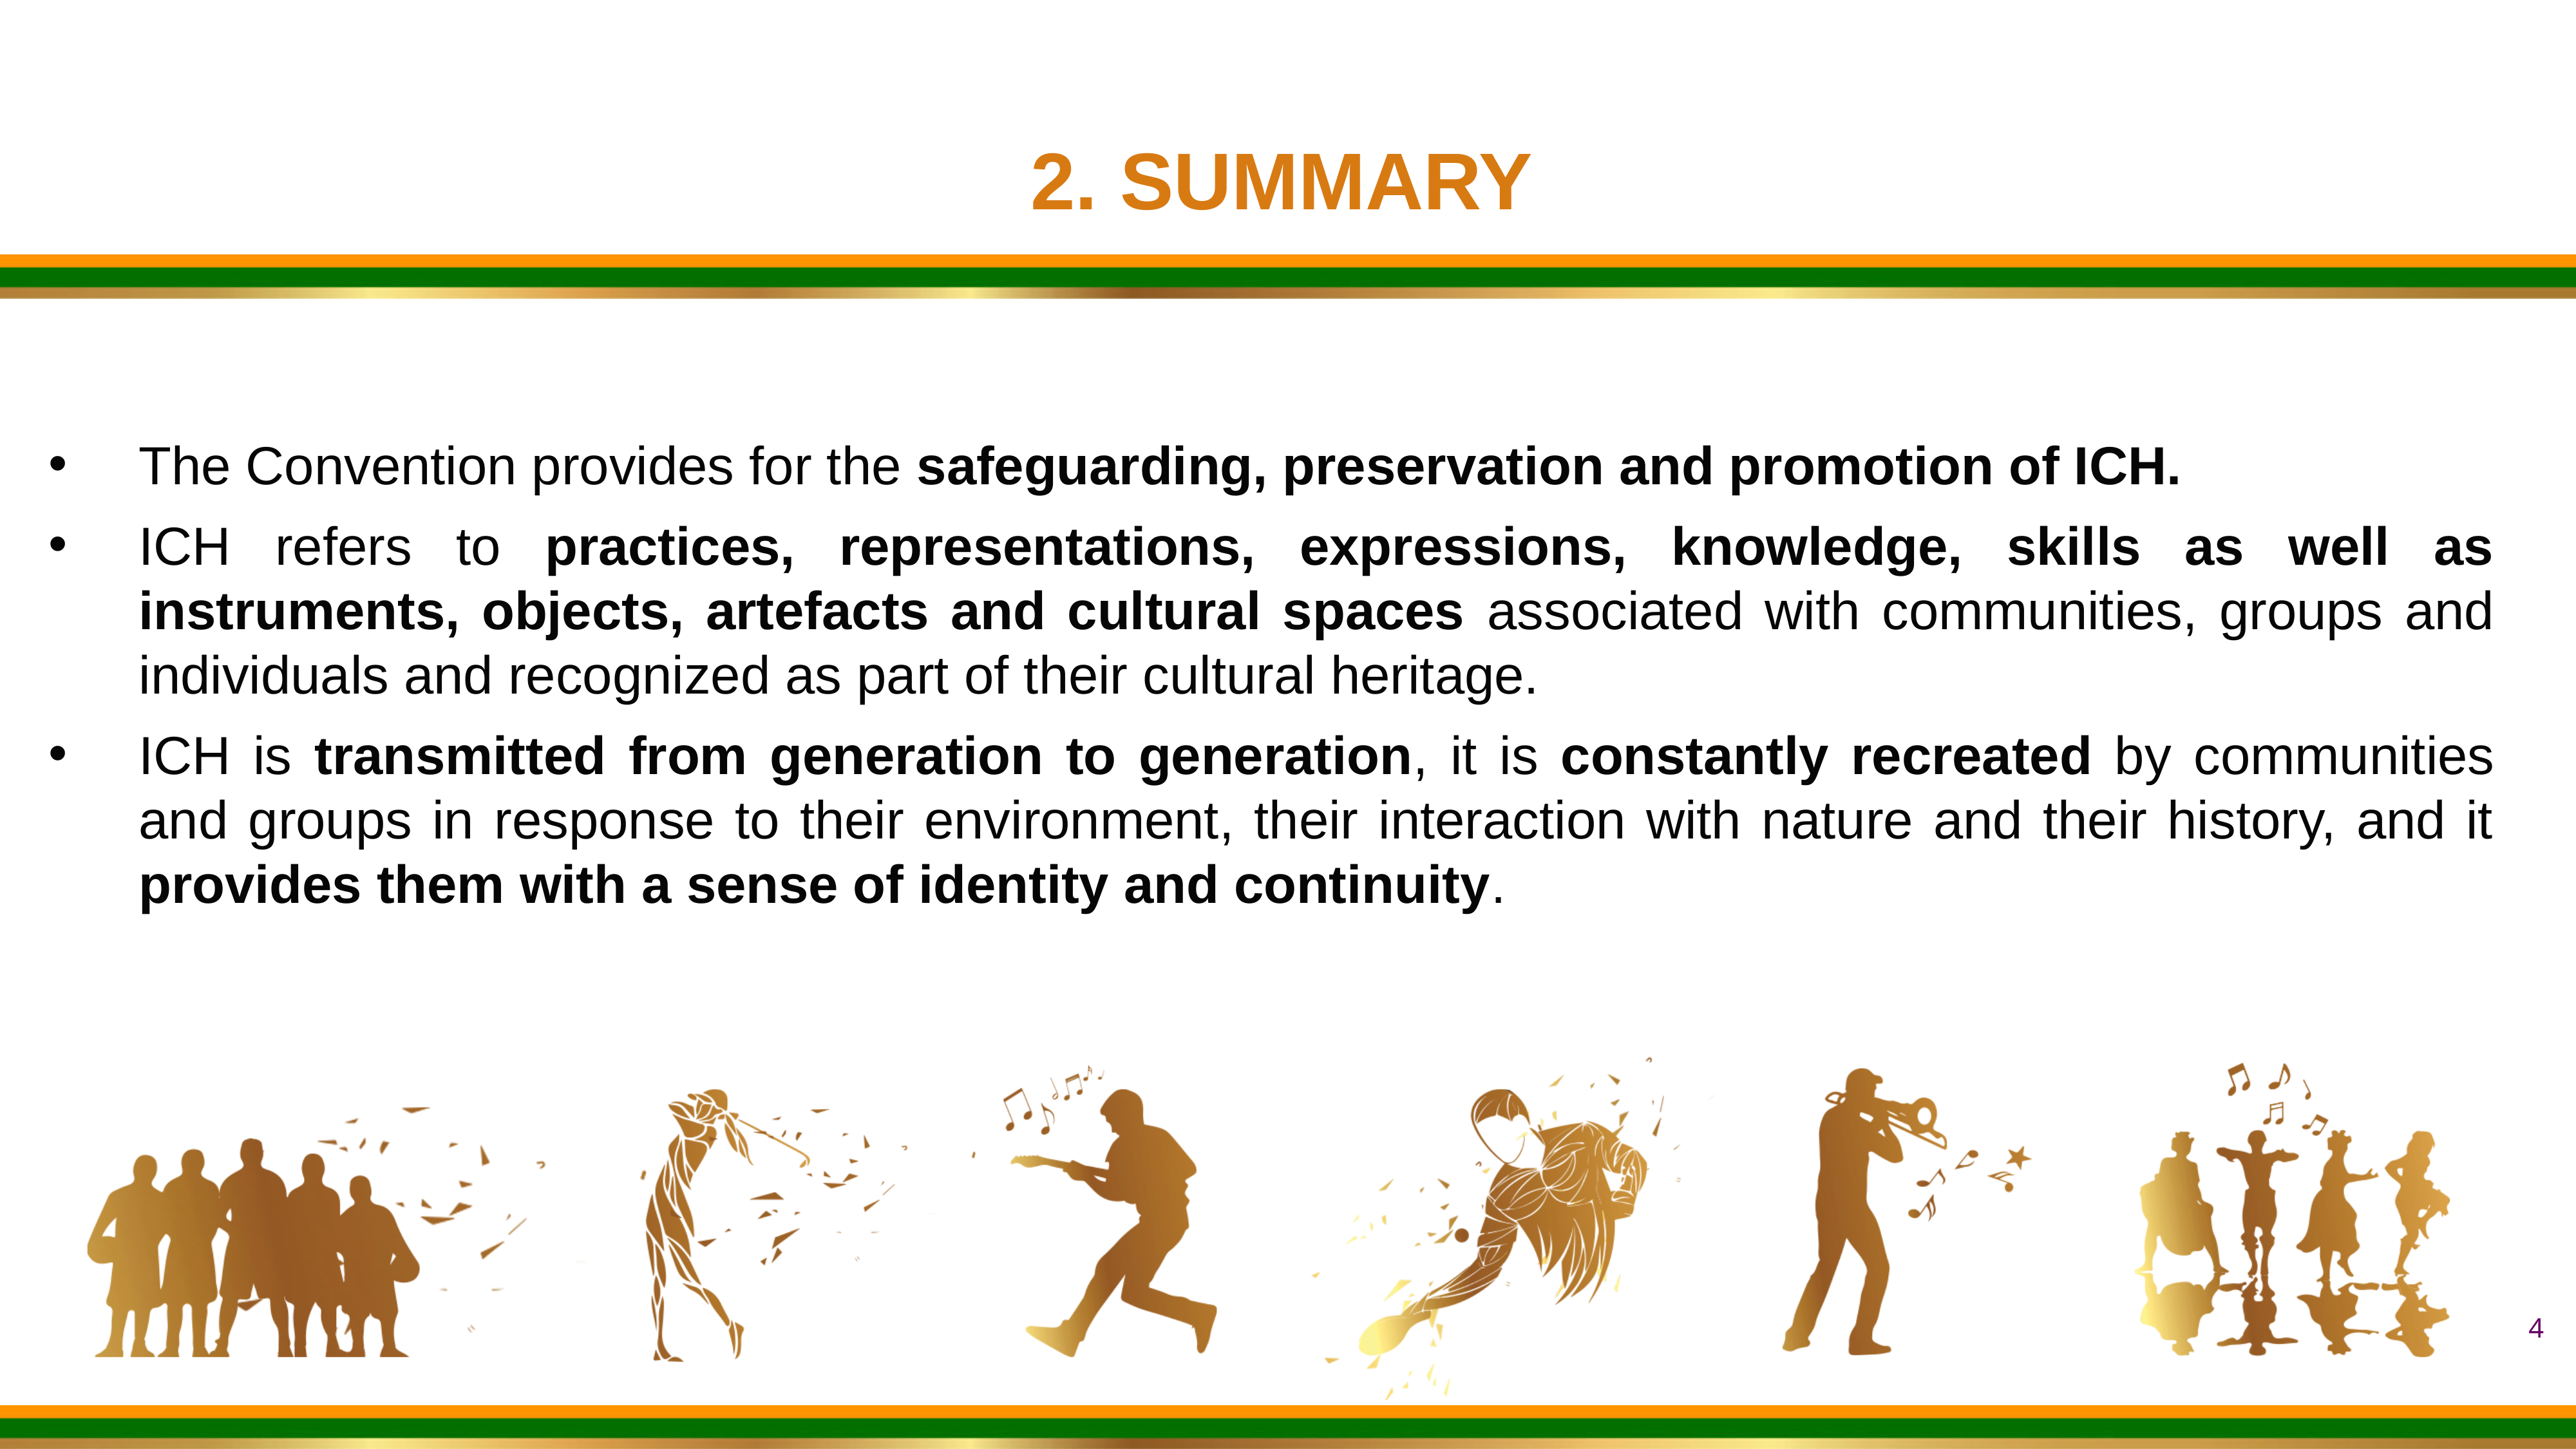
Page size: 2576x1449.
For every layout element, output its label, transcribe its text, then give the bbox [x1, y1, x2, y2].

text_box The Convention provides for the safeguarding, preservation and promotion of ICH. ICH refers to practices, representations, expressions, knowledge, skills as well as instruments, objects, artefacts and cultural spaces associated with communities, groups and individuals and recognized as part of their cultural heritage. ICH is transmitted from generation to generation, it is constantly recreated by communities and groups in response to their environment, their interaction with nature and their history, and it provides them with a sense of identity and continuity. [43, 425, 2501, 1024]
text_box 4 [2409, 1306, 2554, 1384]
text_box 2. SUMMARY [134, 124, 2409, 232]
picture [0, 1052, 2576, 1400]
picture [0, 1405, 2576, 1449]
picture [0, 254, 2576, 305]
